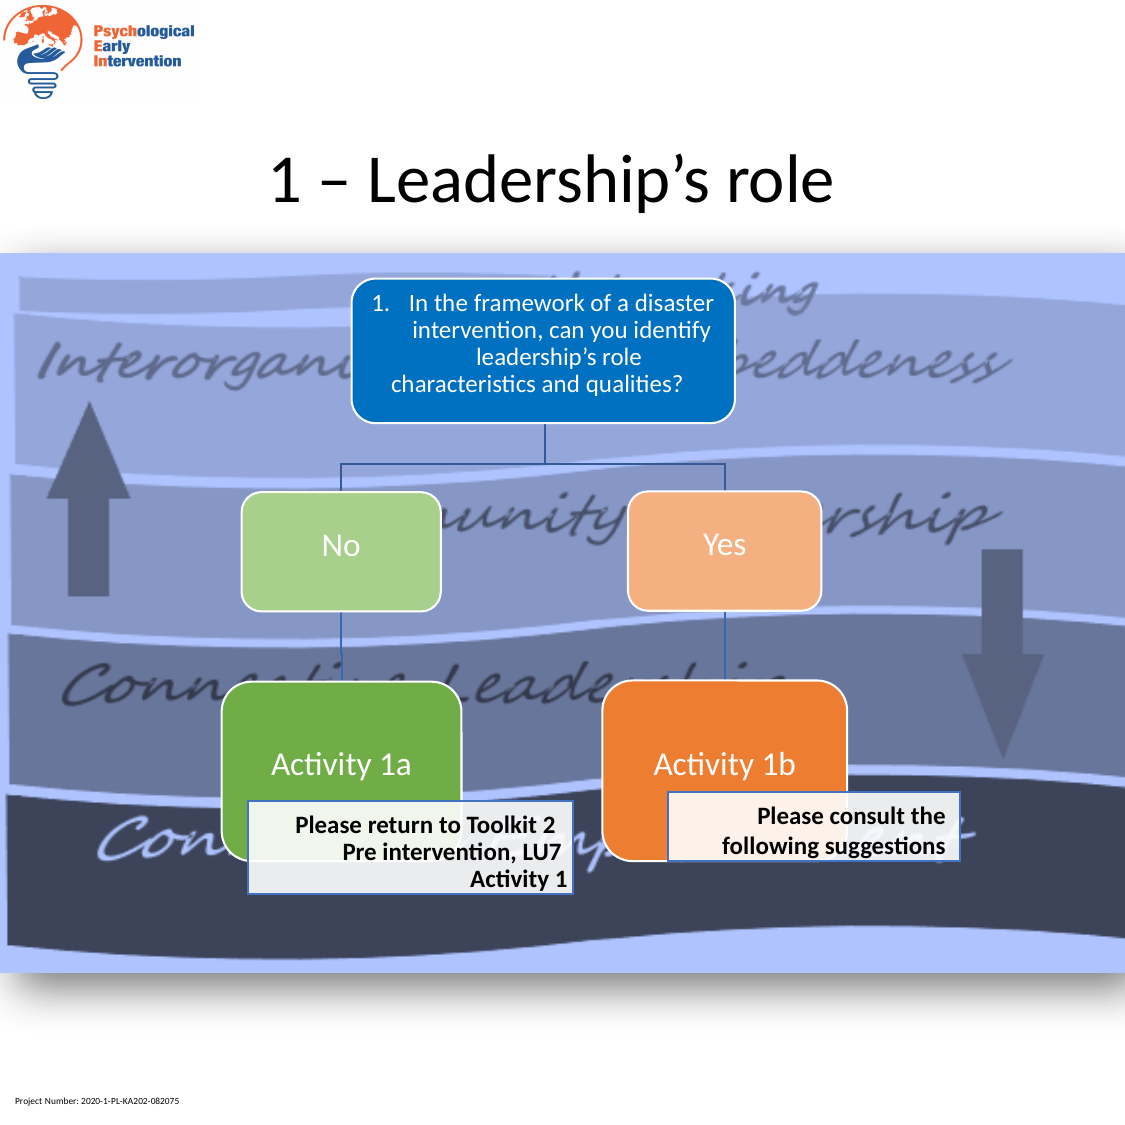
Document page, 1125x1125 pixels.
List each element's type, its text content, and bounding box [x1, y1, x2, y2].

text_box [221, 278, 961, 895]
picture [0, 252, 1125, 973]
picture [1, 3, 197, 99]
title 1 – Leadership’s role [66, 114, 1037, 251]
